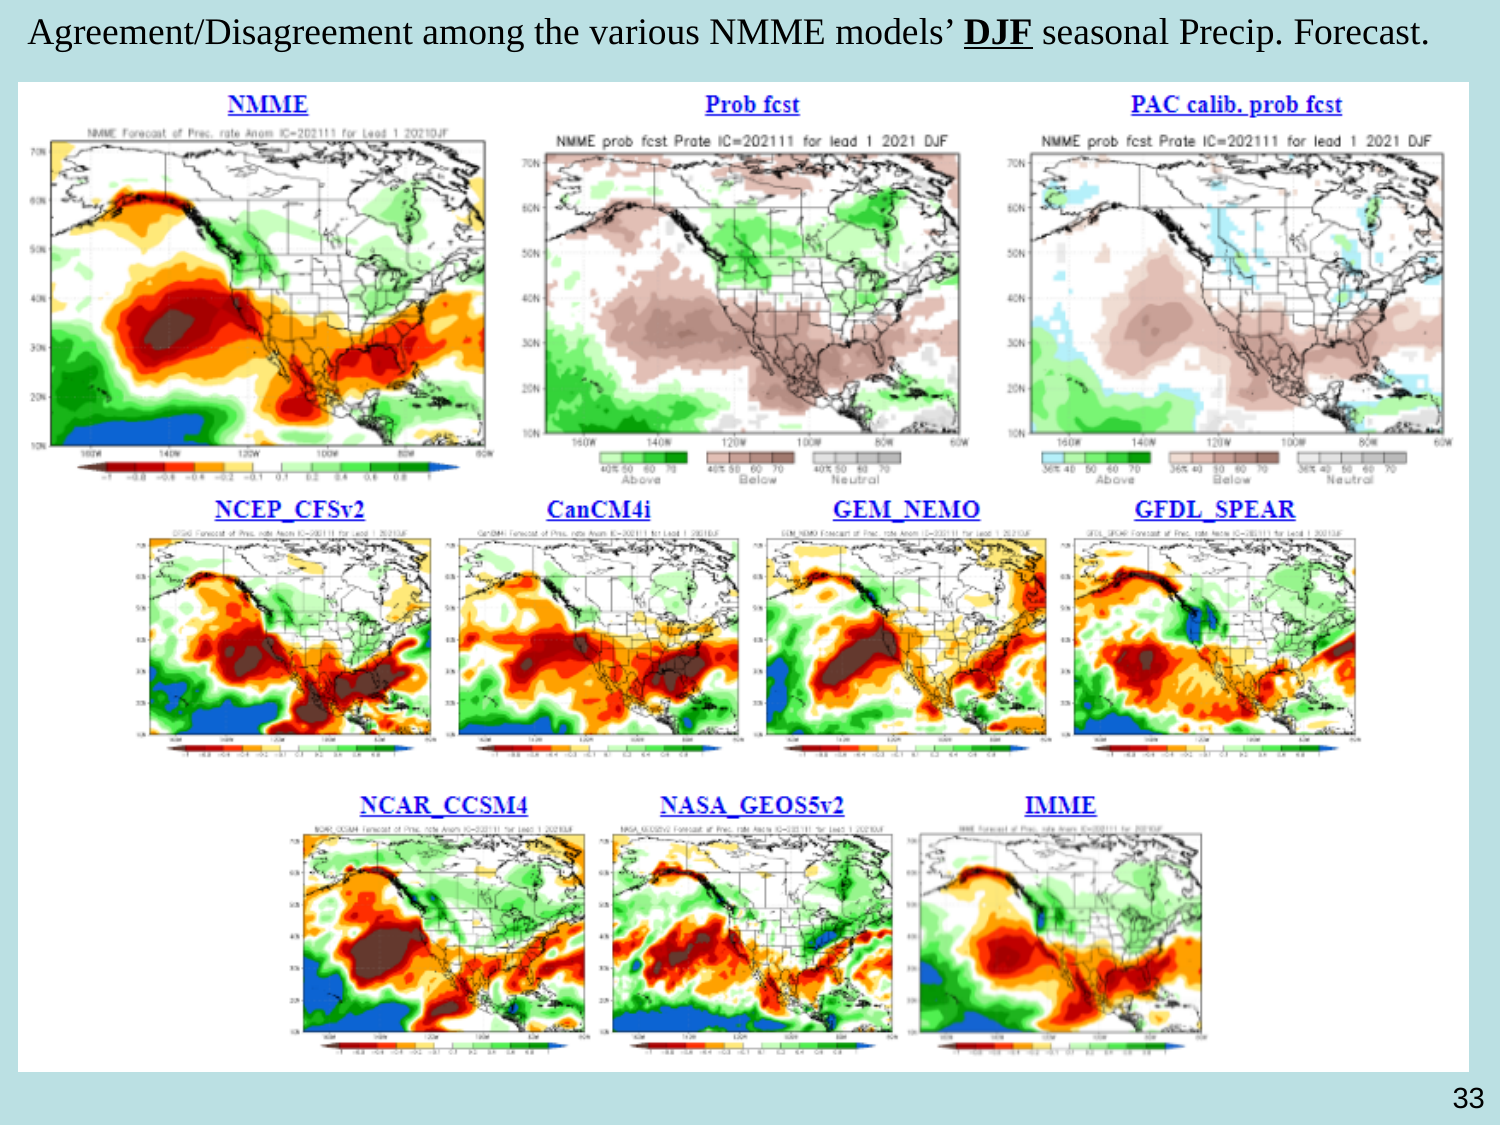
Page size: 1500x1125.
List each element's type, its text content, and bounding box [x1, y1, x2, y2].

text_box Agreement/Disagreement among the various NMME models’ DJF seasonal Precip. Forecast. [12, 0, 1500, 60]
slide_number 33 [1437, 1071, 1500, 1125]
picture [18, 82, 1469, 1073]
